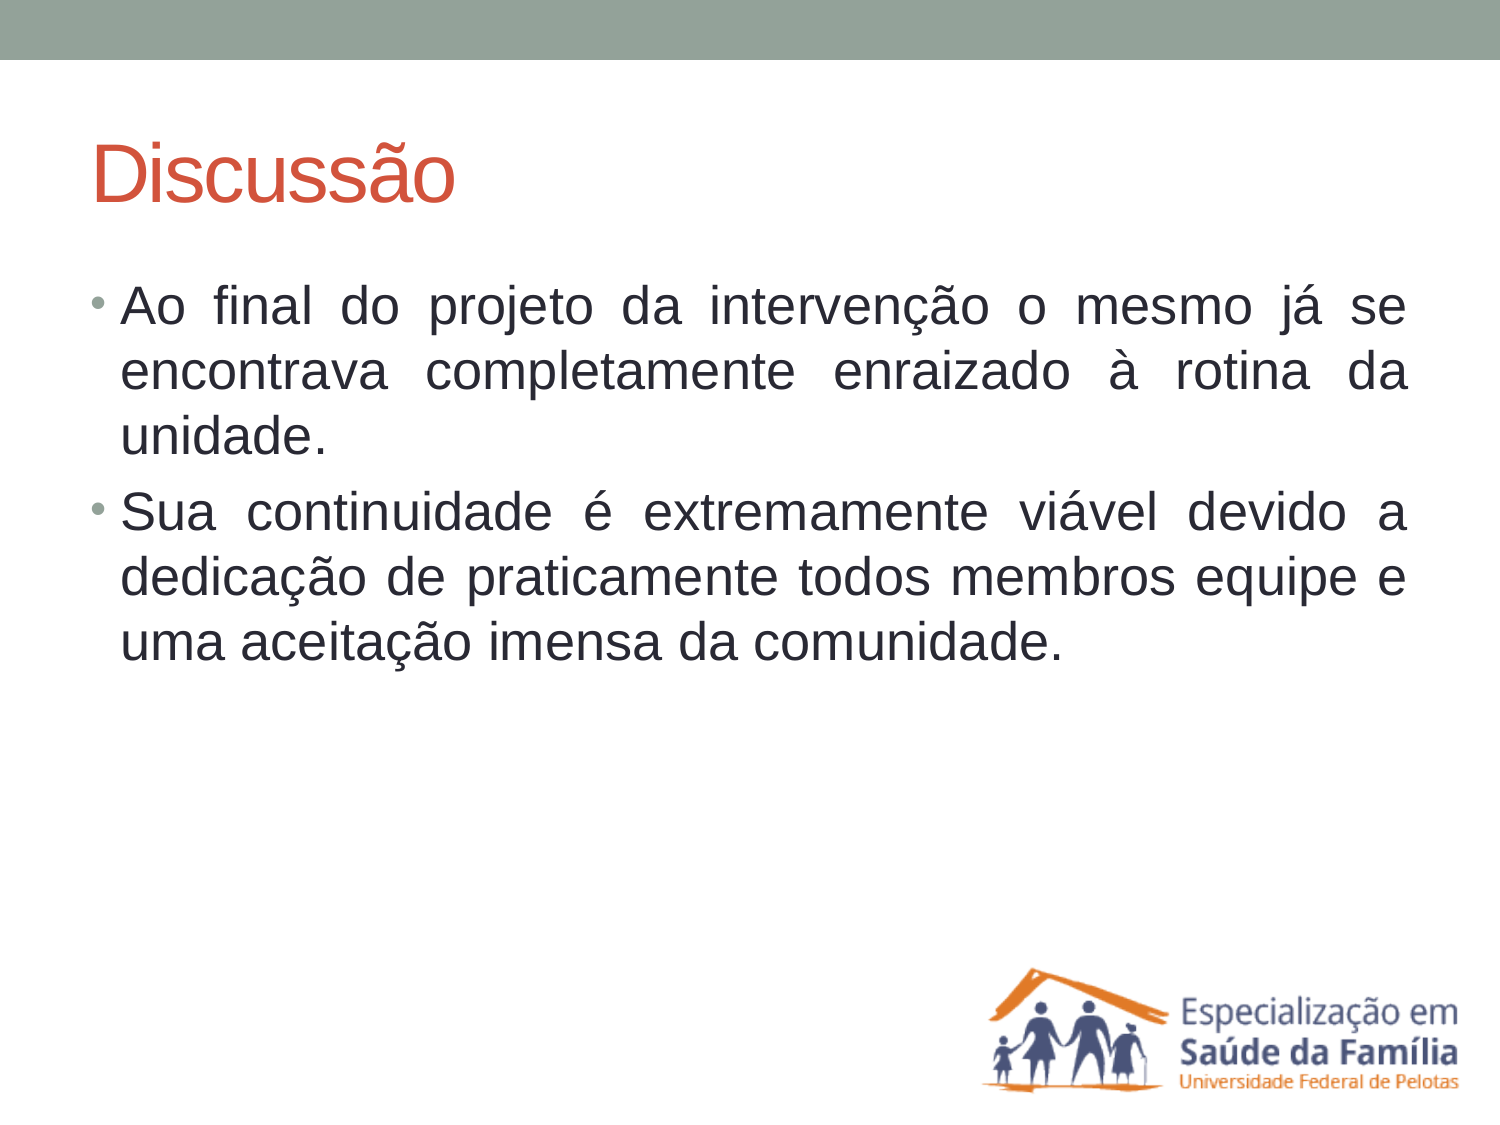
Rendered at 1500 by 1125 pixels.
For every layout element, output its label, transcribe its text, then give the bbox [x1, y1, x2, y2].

picture [970, 963, 1478, 1102]
title Discussão [75, 87, 1425, 250]
list Ao final do projeto da intervenção o mesmo já se encontrava completamente enraizado à rotina da unidade. Sua continuidade é extremamente viável devido a dedicação de praticamente todos membros equipe e uma aceitação imensa da comunidade. [75, 262, 1425, 1063]
